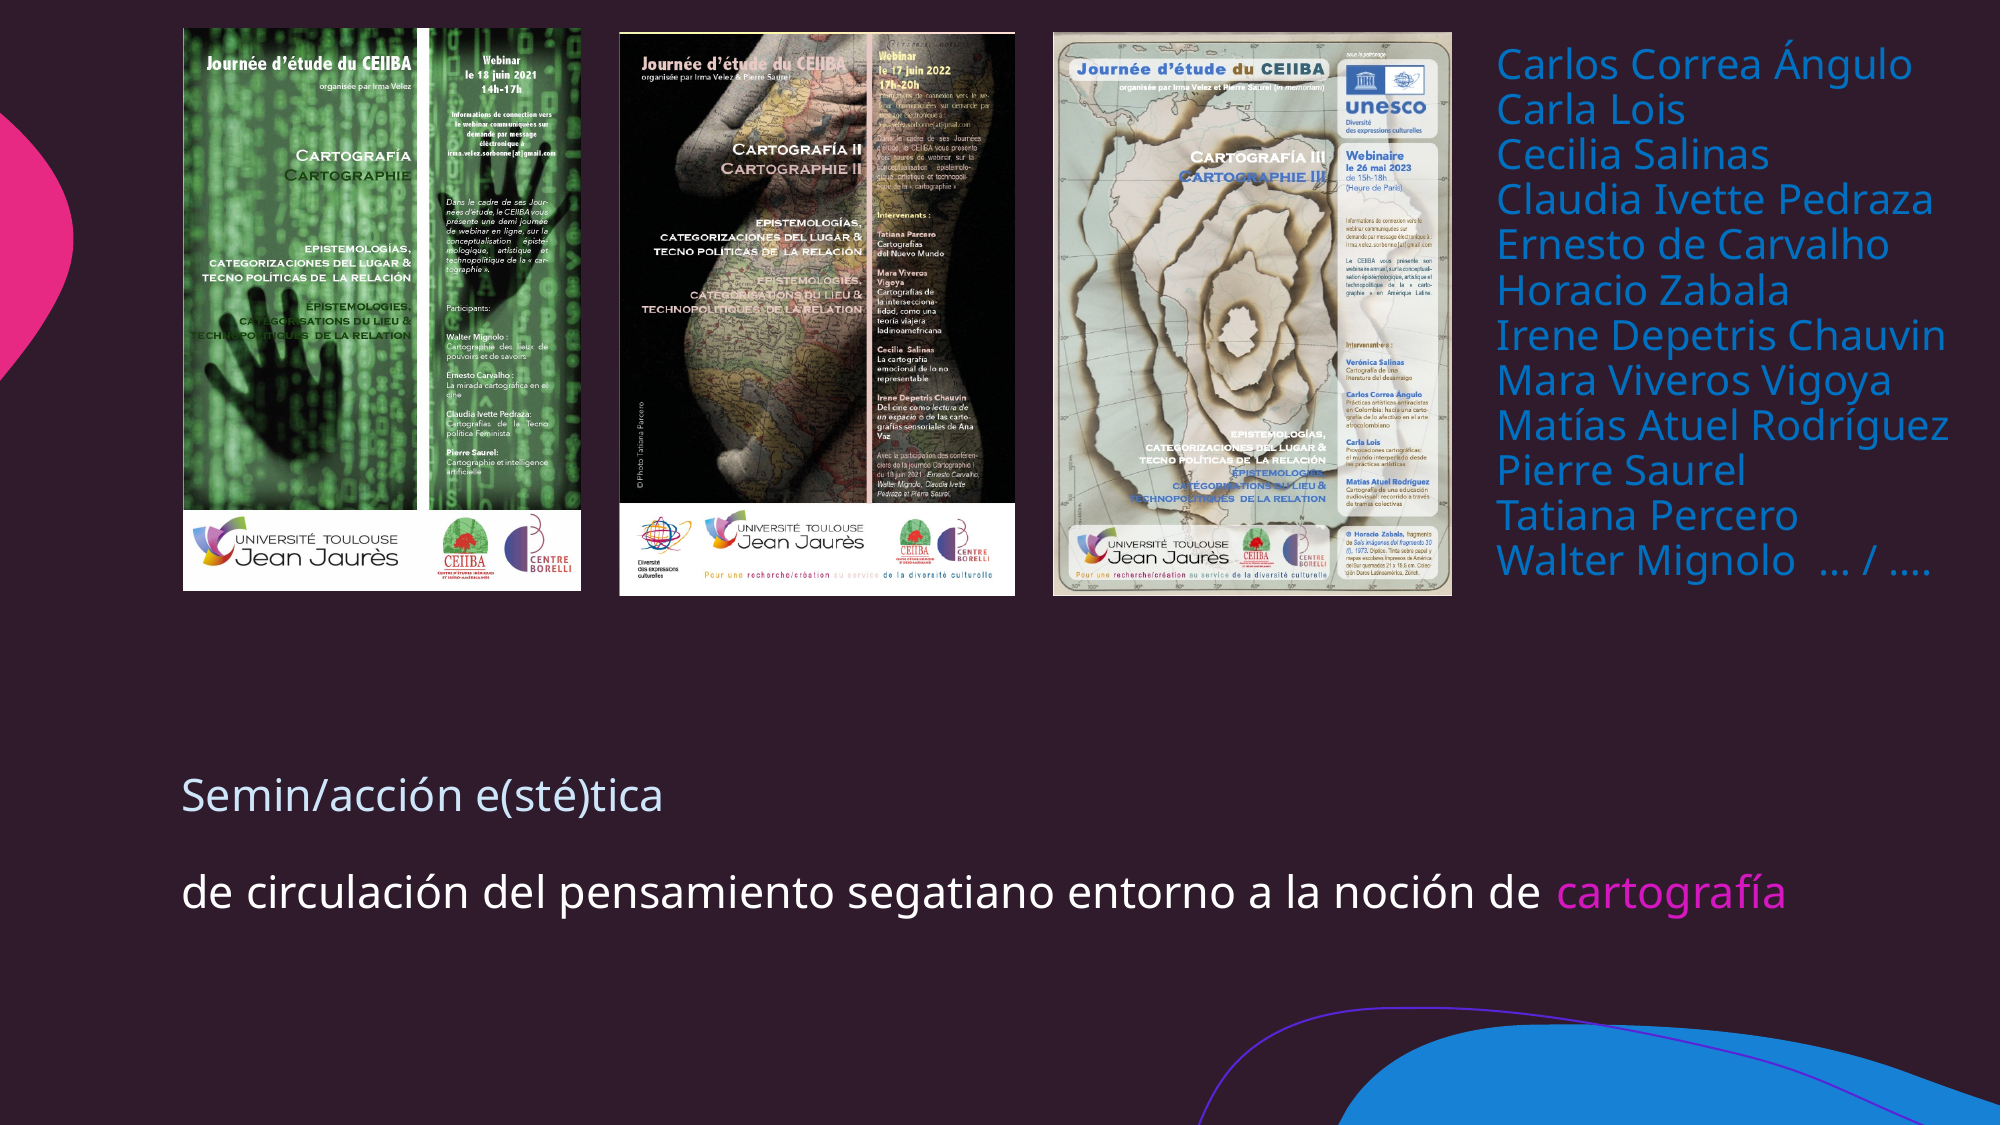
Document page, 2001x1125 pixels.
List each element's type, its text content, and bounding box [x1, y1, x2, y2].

picture [183, 28, 581, 591]
text_box Carlos Correa Ángulo Carla Lois Cecilia Salinas Claudia Ivette Pedraza Ernesto de Carvalho Horacio Zabala Irene Depetris Chauvin Mara Viveros Vigoya Matías Atuel Rodríguez Pierre Saurel Tatiana Percero Walter Mignolo … / …. [1481, 11, 1987, 617]
picture [1053, 32, 1452, 596]
picture [619, 32, 1015, 596]
text_box Semin/acción e(sté)tica de circulación del pensamiento segatiano entorno a la noción de cartografía [166, 763, 1942, 928]
